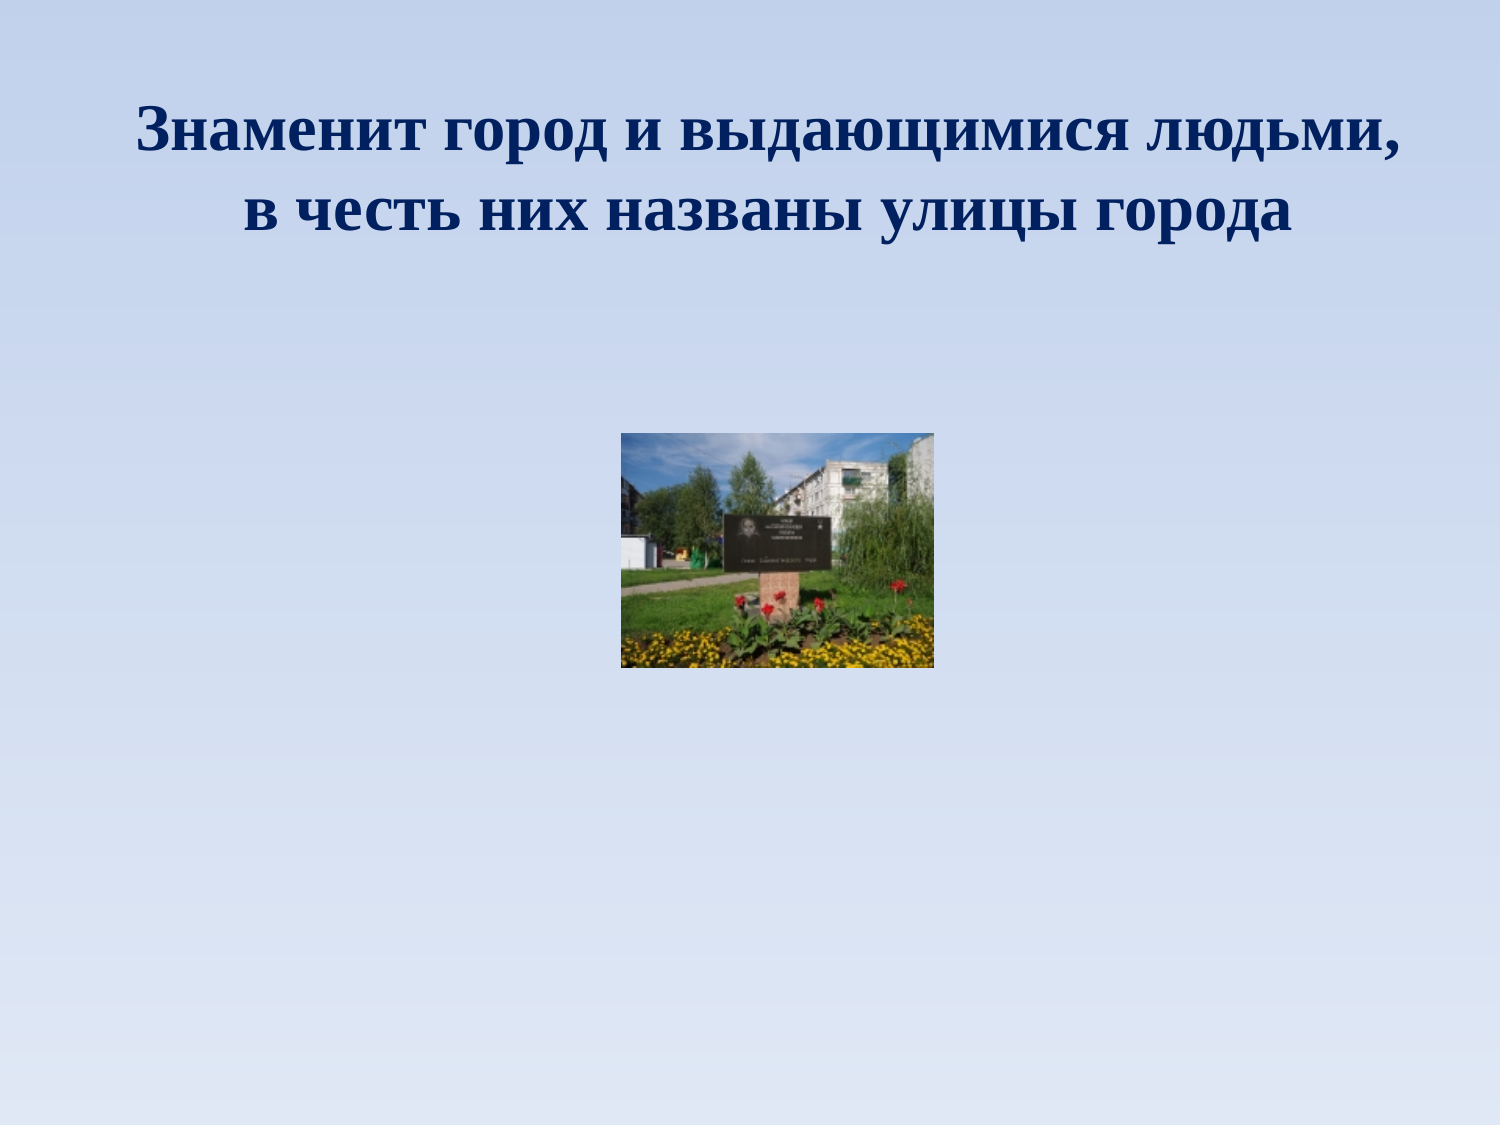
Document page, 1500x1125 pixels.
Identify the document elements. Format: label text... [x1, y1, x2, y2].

title Знаменит город и выдающимися людьми, в честь них названы улицы города [93, 70, 1444, 258]
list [620, 433, 934, 668]
